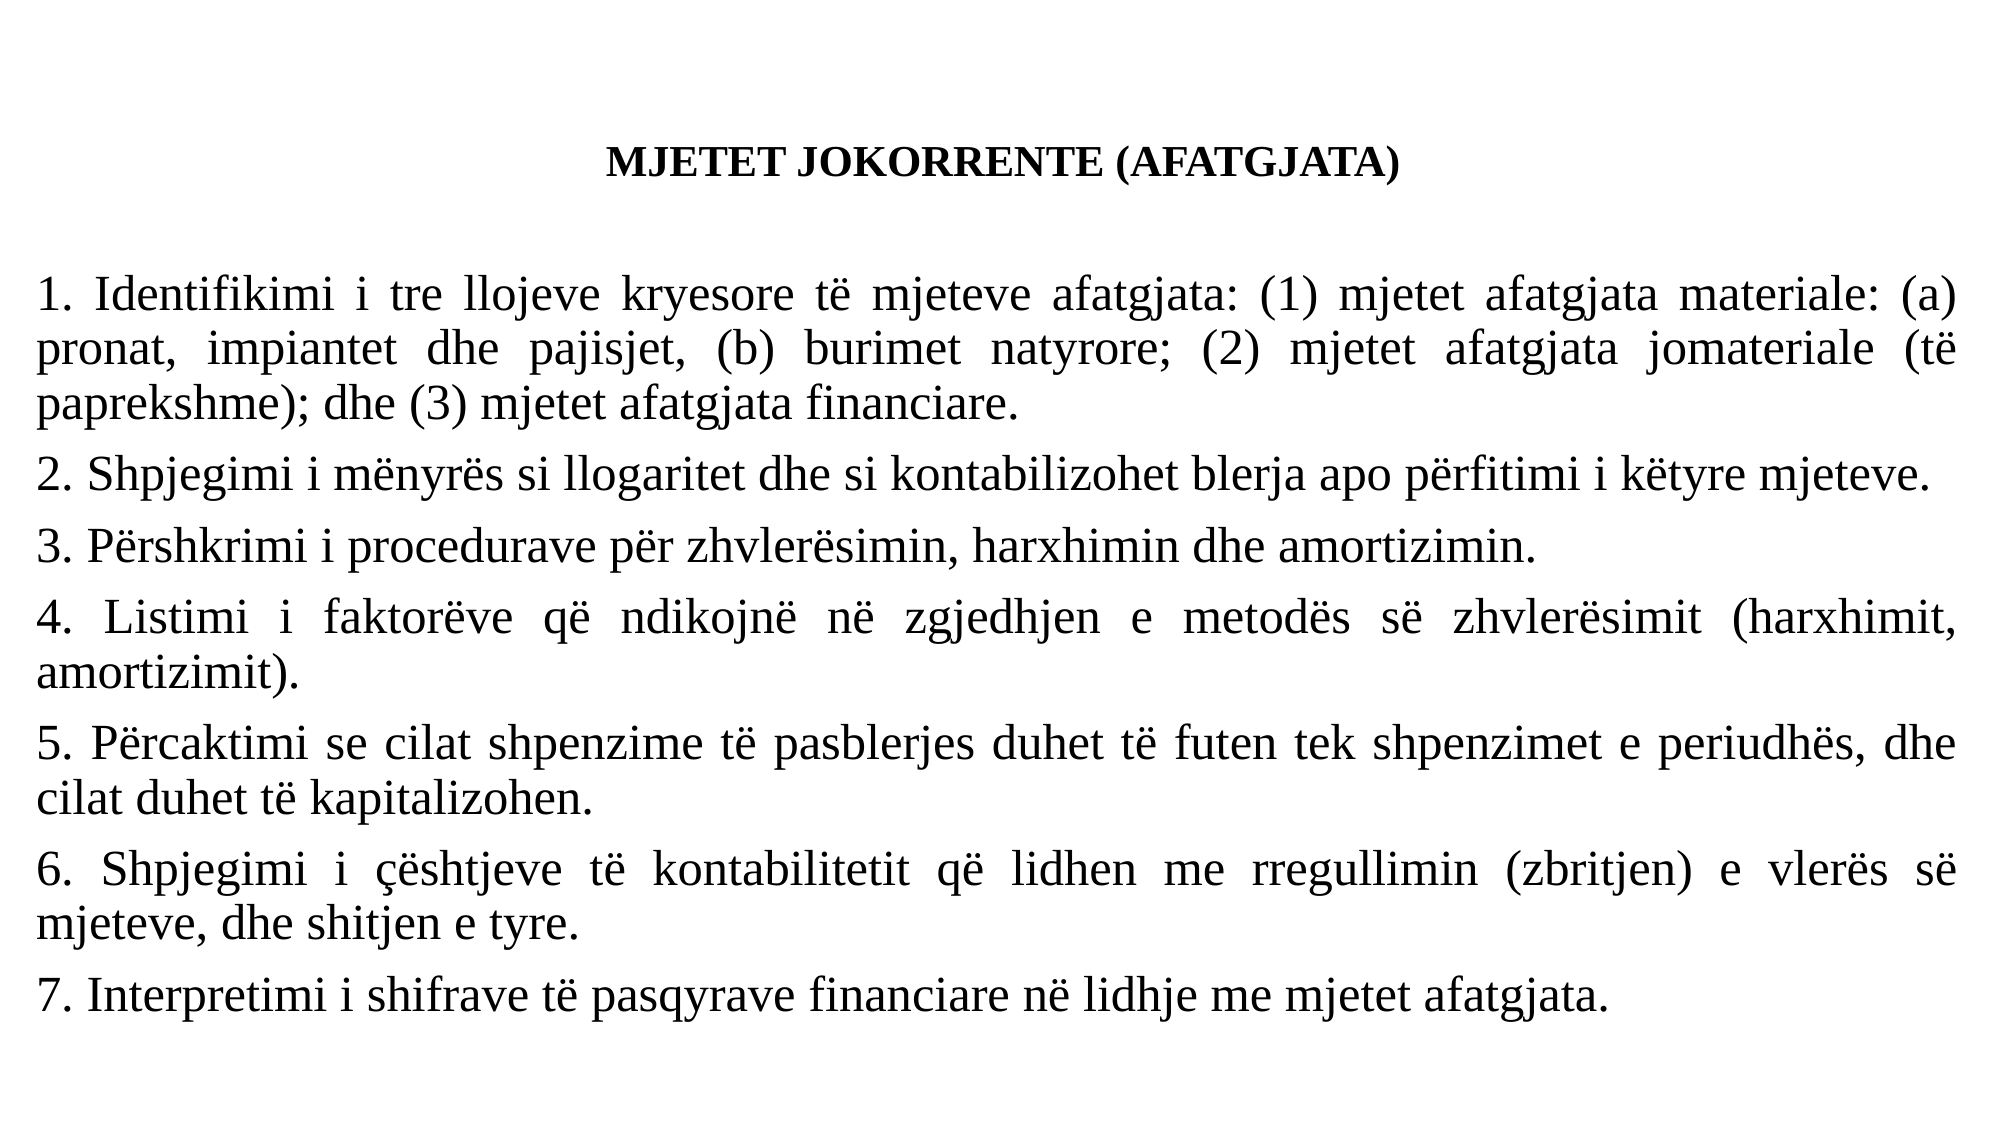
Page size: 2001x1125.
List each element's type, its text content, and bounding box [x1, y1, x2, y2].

title MJETET JOKORRENTE (AFATGJATA) [249, 40, 1750, 198]
subtitle 1. Identifikimi i tre llojeve kryesore të mjeteve afatgjata: (1) mjetet afatgjata materiale: (a) pronat, impiantet dhe pajisjet, (b) burimet natyrore; (2) mjetet afatgjata jomateriale (të paprekshme); dhe (3) mjetet afatgjata financiare. 2. Shpjegimi i mënyrës si llogaritet dhe si kontabilizohet blerja apo përfitimi i këtyre mjeteve. 3. Përshkrimi i procedurave për zhvlerësimin, harxhimin dhe amortizimin. 4. Listimi i faktorëve që ndikojnë në zgjedhjen e metodës së zhvlerësimit (harxhimit, amortizimit). 5. Përcaktimi se cilat shpenzime të pasblerjes duhet të futen tek shpenzimet e periudhës, dhe cilat duhet të kapitalizohen. 6. Shpjegimi i çështjeve të kontabilitetit që lidhen me rregullimin (zbritjen) e vlerës së mjeteve, dhe shitjen e tyre. 7. Interpretimi i shifrave të pasqyrave financiare në lidhje me mjetet afatgjata. [21, 198, 1976, 1095]
